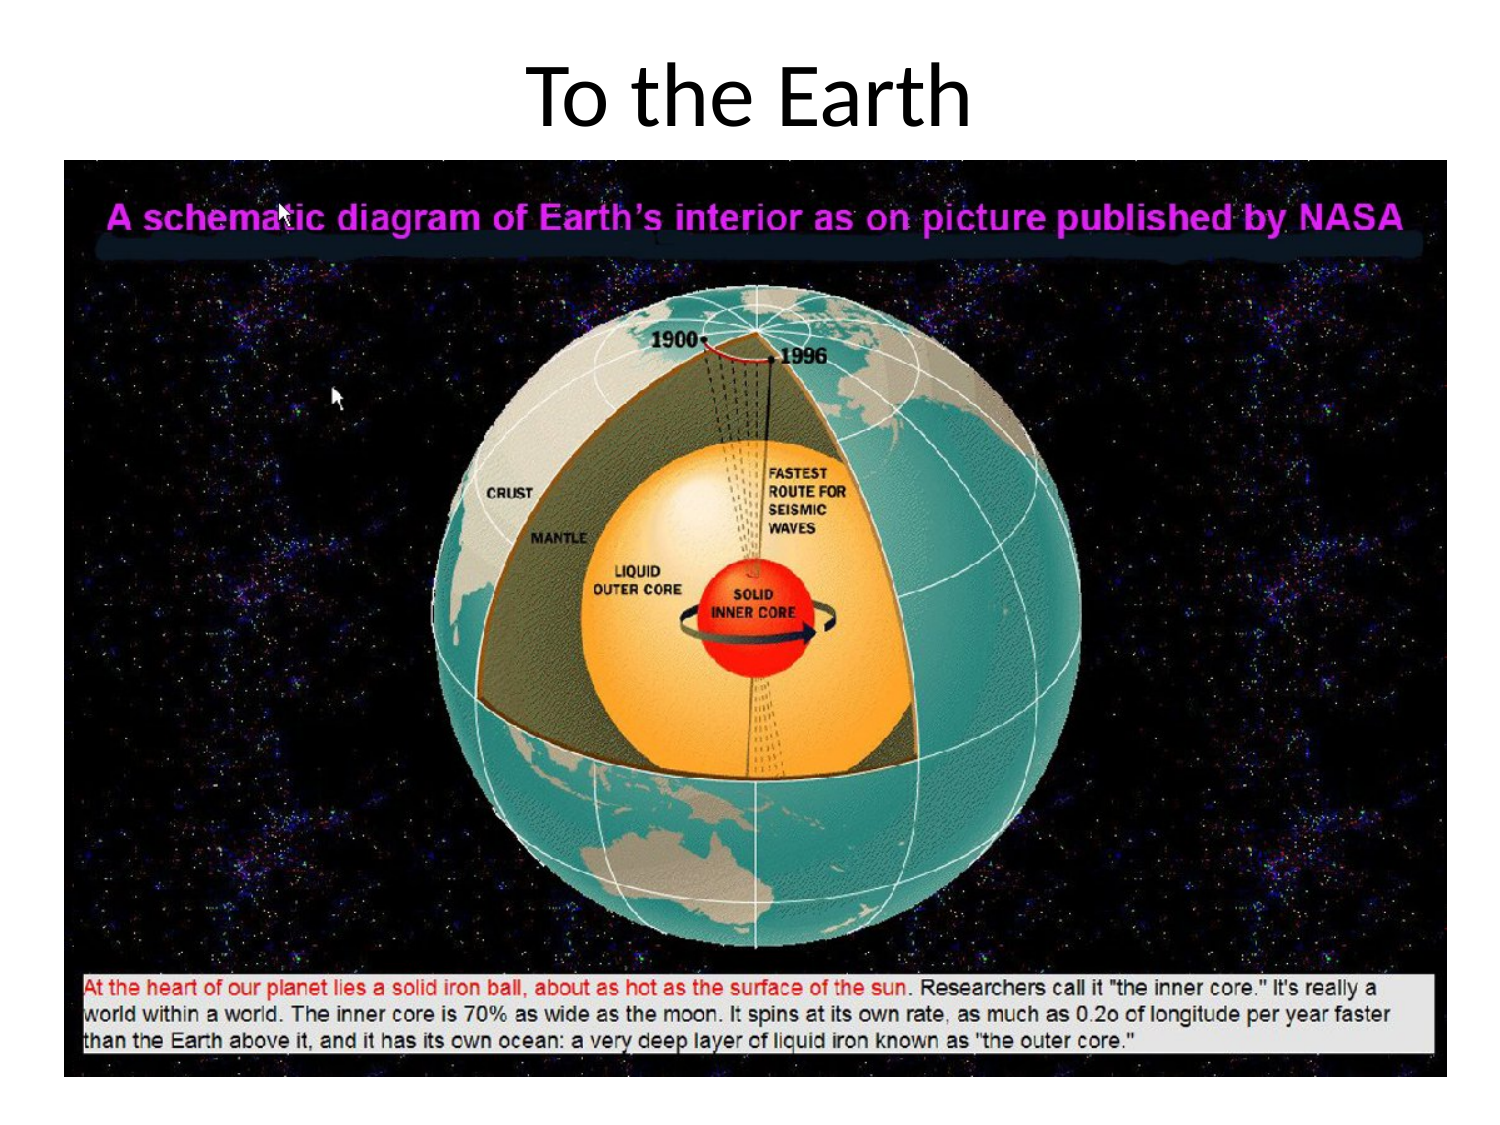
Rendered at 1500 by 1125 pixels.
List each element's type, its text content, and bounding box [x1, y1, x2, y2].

picture [64, 160, 1448, 1078]
title To the Earth [75, 19, 1425, 159]
